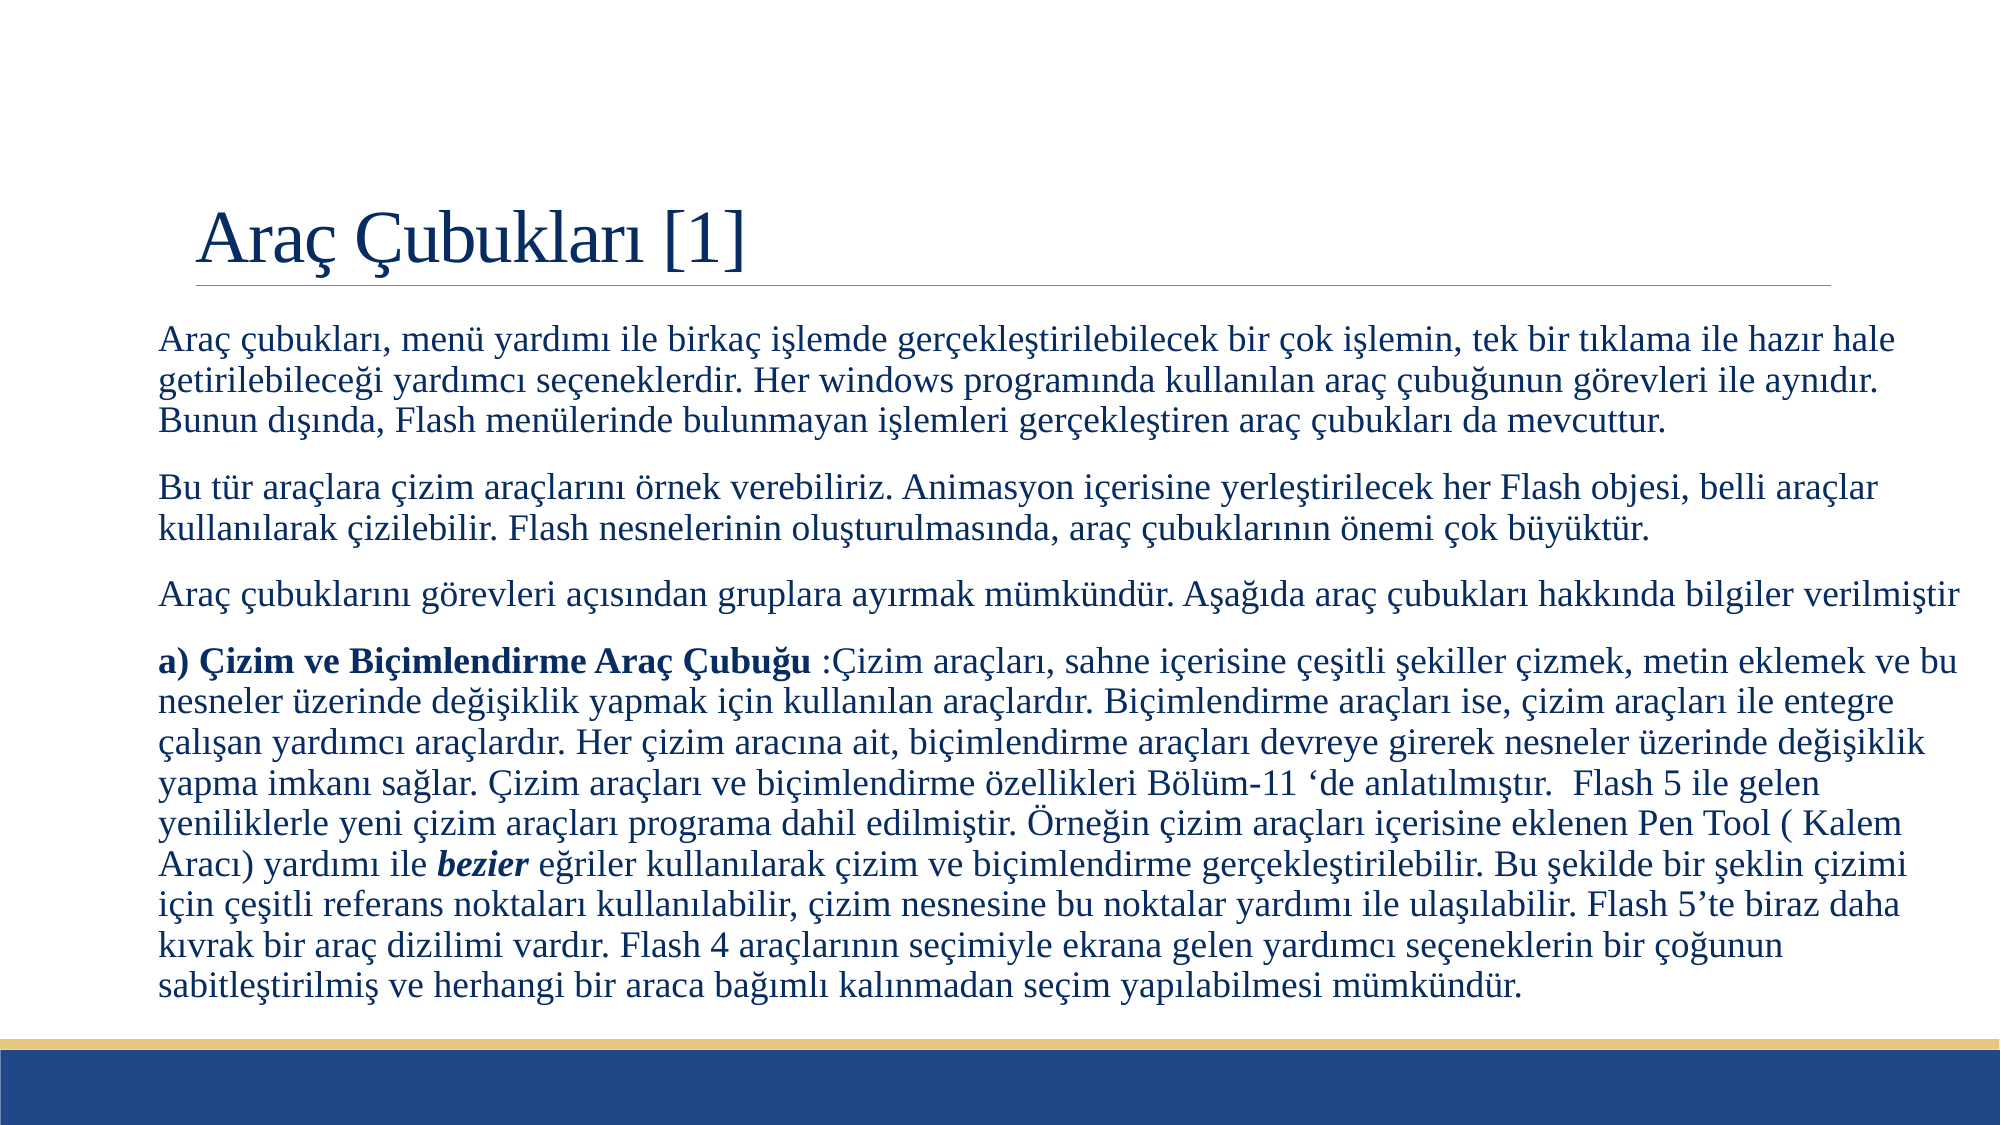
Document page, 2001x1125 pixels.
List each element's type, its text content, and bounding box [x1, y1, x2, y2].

list Araç çubukları, menü yardımı ile birkaç işlemde gerçekleştirilebilecek bir çok işlemin, tek bir tıklama ile hazır hale getirilebileceği yardımcı seçeneklerdir. Her windows programında kullanılan araç çubuğunun görevleri ile aynıdır. Bunun dışında, Flash menülerinde bulunmayan işlemleri gerçekleştiren araç çubukları da mevcuttur. Bu tür araçlara çizim araçlarını örnek verebiliriz. Animasyon içerisine yerleştirilecek her Flash objesi, belli araçlar kullanılarak çizilebilir. Flash nesnelerinin oluşturulmasında, araç çubuklarının önemi çok büyüktür. Araç çubuklarını görevleri açısından gruplara ayırmak mümkündür. Aşağıda araç çubukları hakkında bilgiler verilmiştir a) Çizim ve Biçimlendirme Araç Çubuğu :Çizim araçları, sahne içerisine çeşitli şekiller çizmek, metin eklemek ve bu nesneler üzerinde değişiklik yapmak için kullanılan araçlardır. Biçimlendirme araçları ise, çizim araçları ile entegre çalışan yardımcı araçlardır. Her çizim aracına ait, biçimlendirme araçları devreye girerek nesneler üzerinde değişiklik yapma imkanı sağlar. Çizim araçları ve biçimlendirme özellikleri Bölüm-11 ‘de anlatılmıştır. Flash 5 ile gelen yeniliklerle yeni çizim araçları programa dahil edilmiştir. Örneğin çizim araçları içerisine eklenen Pen Tool ( Kalem Aracı) yardımı ile bezier eğriler kullanılarak çizim ve biçimlendirme gerçekleştirilebilir. Bu şekilde bir şeklin çizimi için çeşitli referans noktaları kullanılabilir, çizim nesnesine bu noktalar yardımı ile ulaşılabilir. Flash 5’te biraz daha kıvrak bir araç dizilimi vardır. Flash 4 araçlarının seçimiyle ekrana gelen yardımcı seçeneklerin bir çoğunun sabitleştirilmiş ve herhangi bir araca bağımlı kalınmadan seçim yapılabilmesi mümkündür. [143, 312, 1969, 1026]
title Araç Çubukları [1] [180, 47, 1830, 285]
